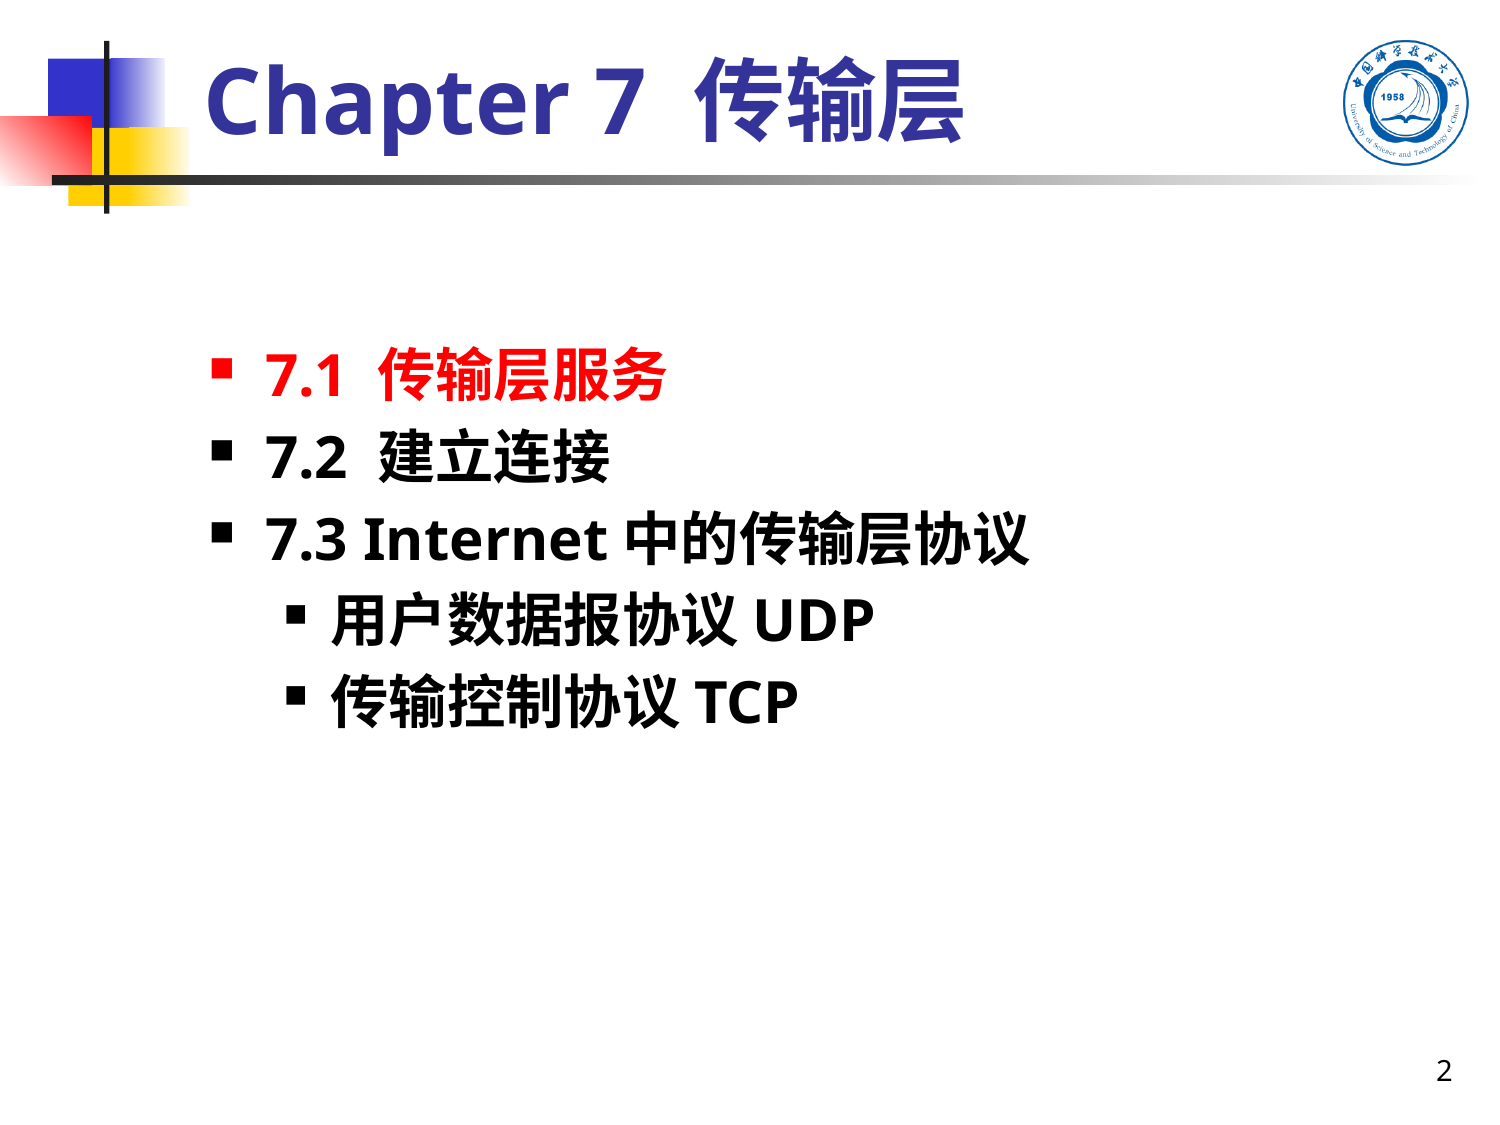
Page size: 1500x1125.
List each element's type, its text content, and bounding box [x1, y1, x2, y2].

picture [1340, 37, 1471, 168]
list 7.1 传输层服务 7.2 建立连接 7.3 Internet中的传输层协议 用户数据报协议UDP 传输控制协议TCP [193, 331, 1376, 1006]
slide_number 2 [1154, 1023, 1468, 1100]
